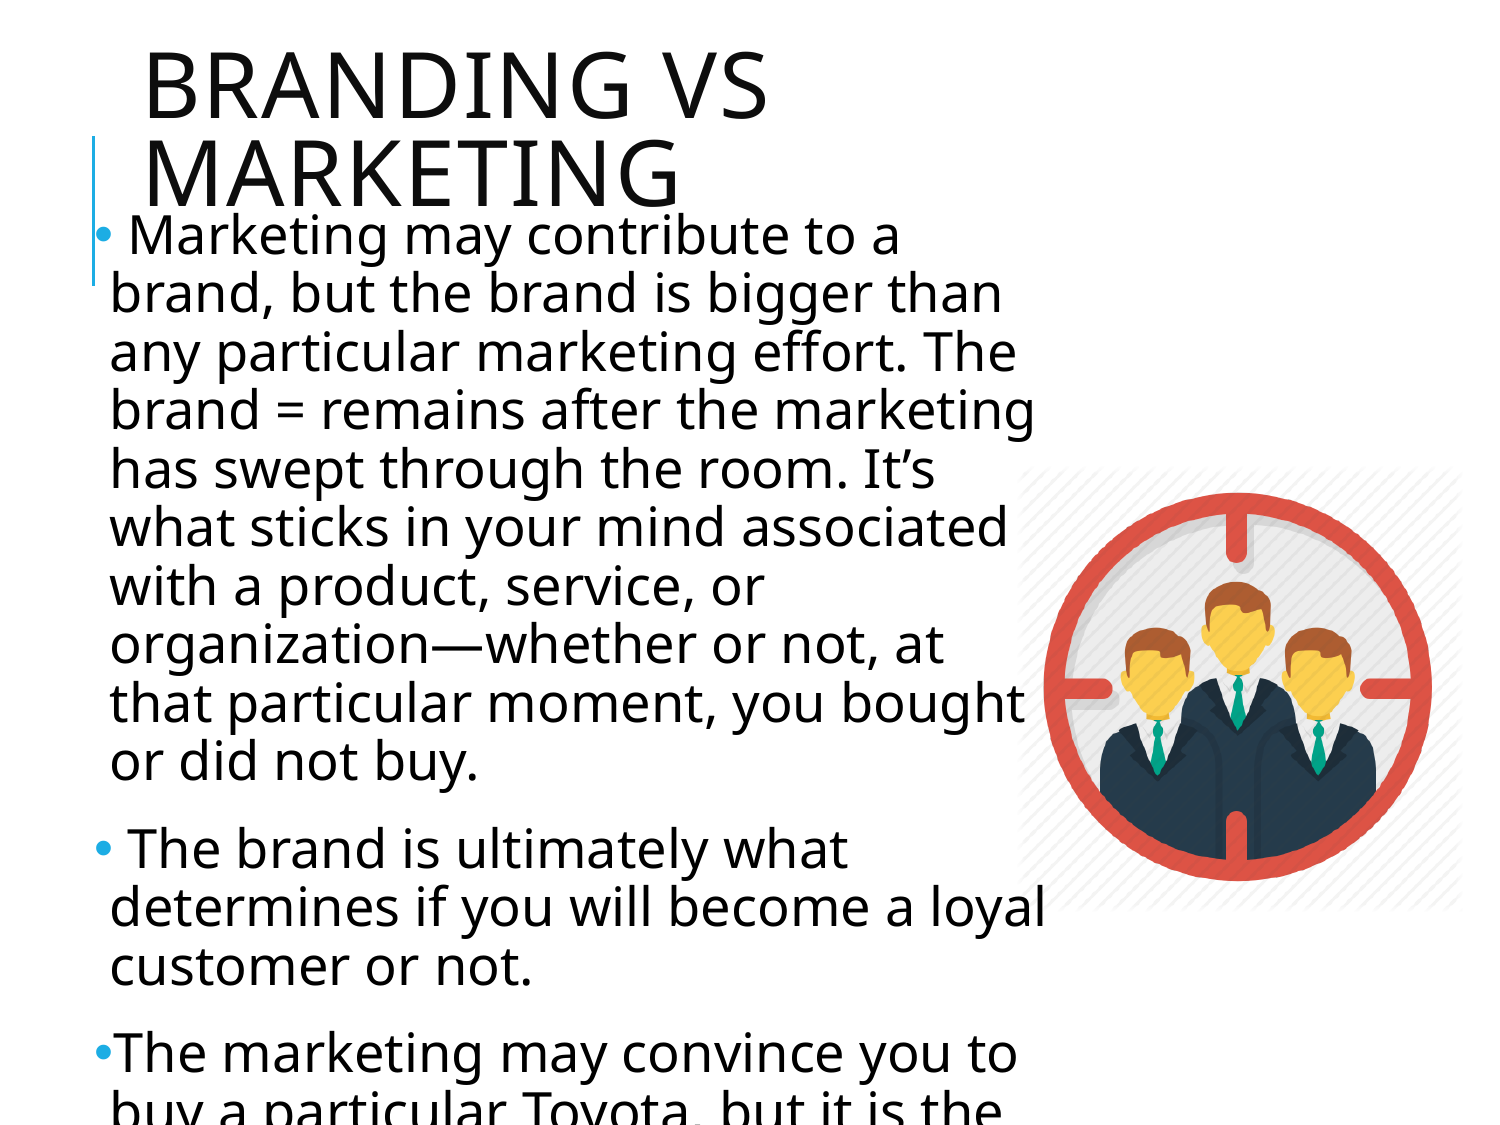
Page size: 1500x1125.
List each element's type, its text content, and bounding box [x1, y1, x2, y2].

picture [1016, 464, 1464, 912]
title Branding vs marketing [126, 58, 1322, 215]
list Marketing may contribute to a brand, but the brand is bigger than any particular marketing effort. The brand = remains after the marketing has swept through the room. It’s what sticks in your mind associated with a product, service, or organization—whether or not, at that particular moment, you bought or did not buy. The brand is ultimately what determines if you will become a loyal customer or not. The marketing may convince you to buy a particular Toyota, but it is the brand that will determine if you will only buy Toyotas for the rest of your life. [87, 200, 1058, 912]
